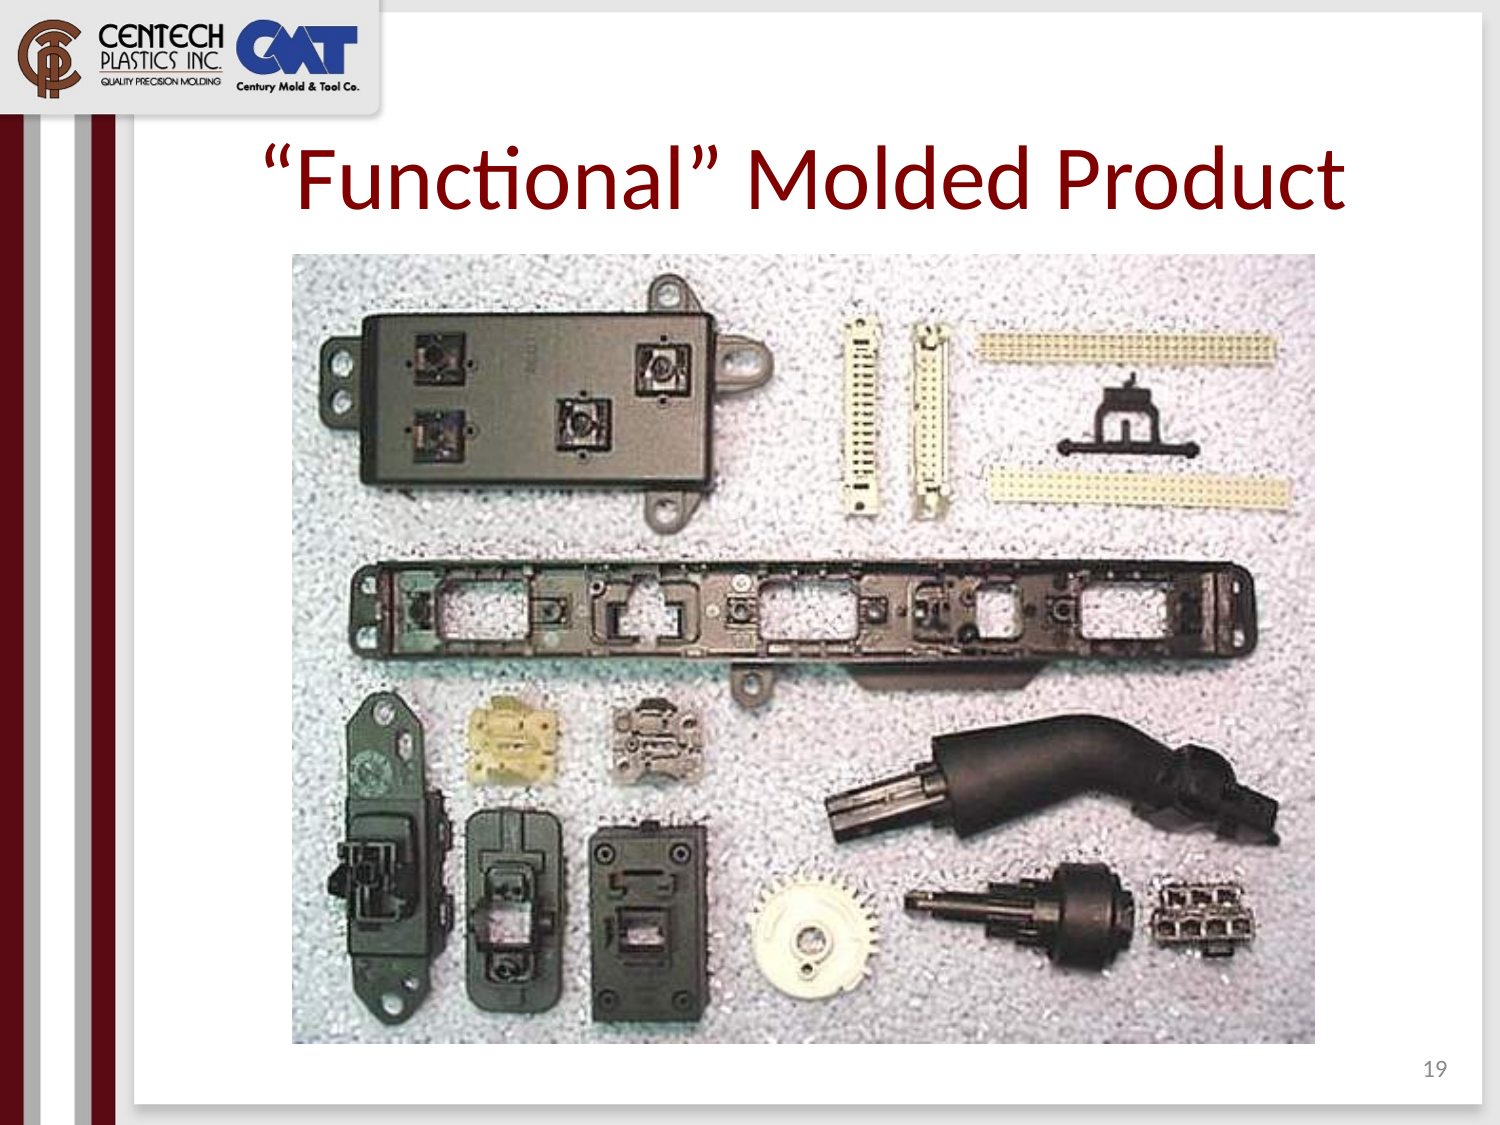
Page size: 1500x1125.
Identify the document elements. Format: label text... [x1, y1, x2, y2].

title “Functional” Molded Product [142, 100, 1463, 246]
picture [0, 0, 1500, 1125]
slide_number 19 [1112, 1037, 1463, 1098]
